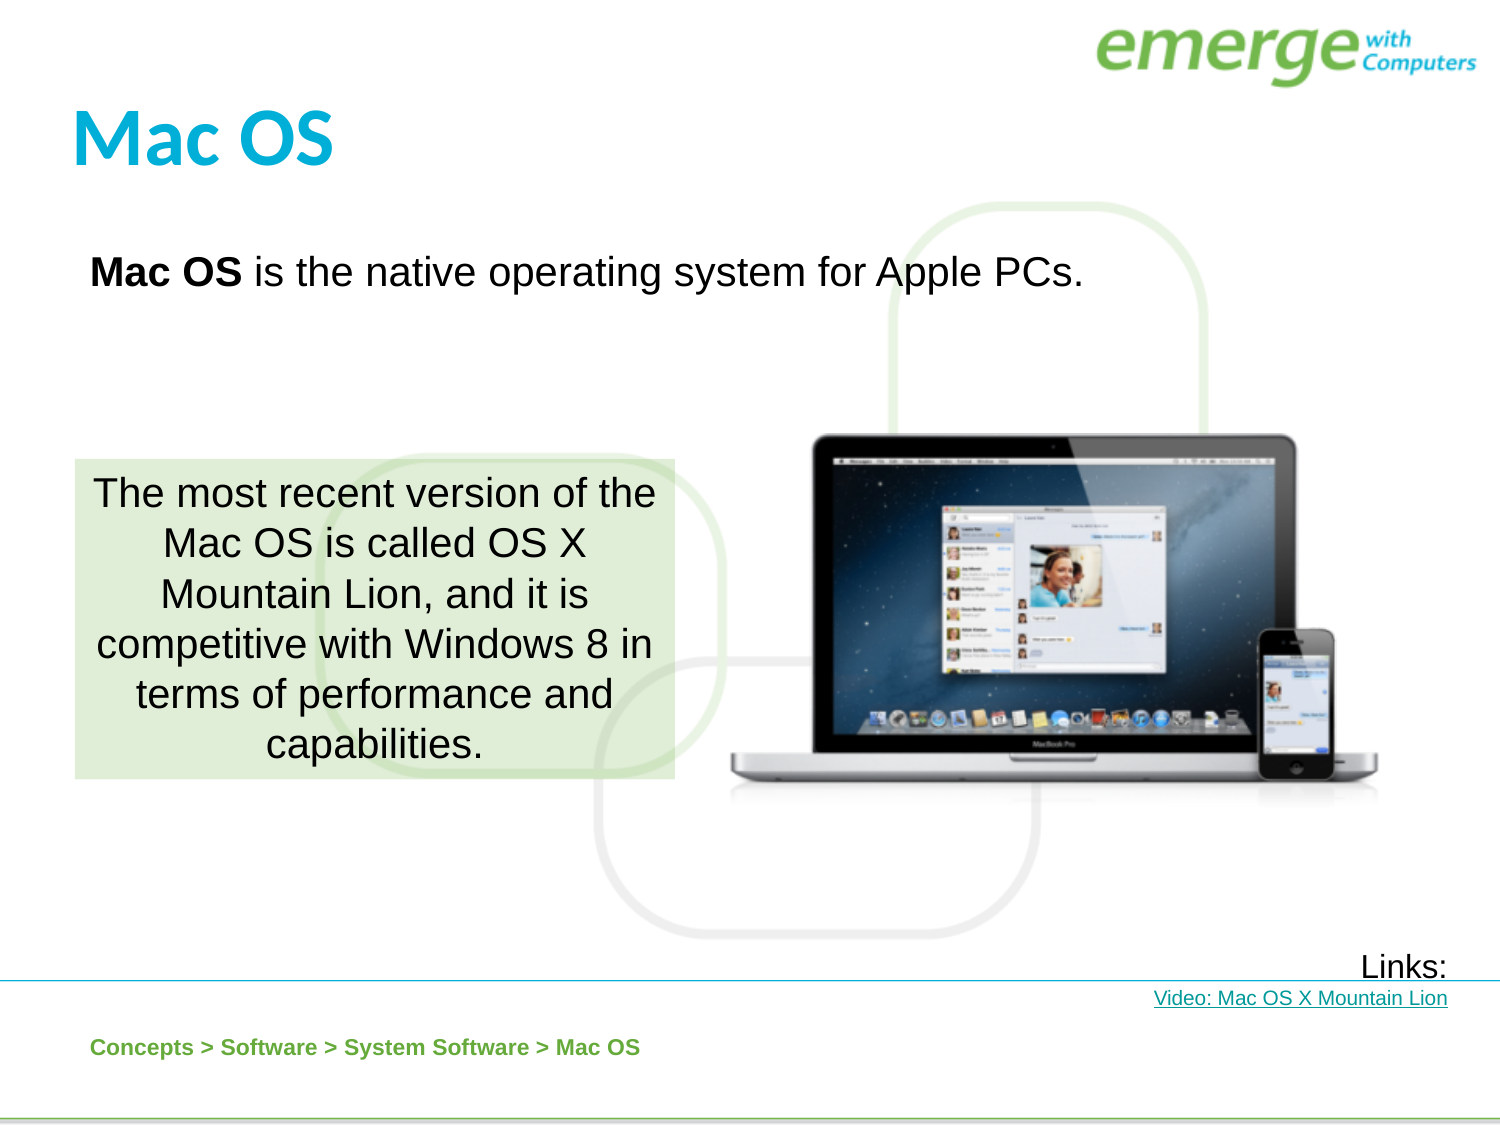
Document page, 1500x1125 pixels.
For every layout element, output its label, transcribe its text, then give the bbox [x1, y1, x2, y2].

picture [24, 185, 1500, 979]
text_box The most recent version of the Mac OS is called OS X Mountain Lion, and it is competitive with Windows 8 in terms of performance and capabilities. [74, 458, 674, 780]
text_box Concepts > Software > System Software > Mac OS [75, 1025, 950, 1075]
title Mac OS [0, 75, 1425, 193]
picture [1074, 0, 1500, 109]
text_box Links: Video: Mac OS X Mountain Lion [750, 937, 1463, 1018]
list Mac OS is the native operating system for Apple PCs. [75, 237, 1438, 325]
picture [0, 982, 1500, 1125]
